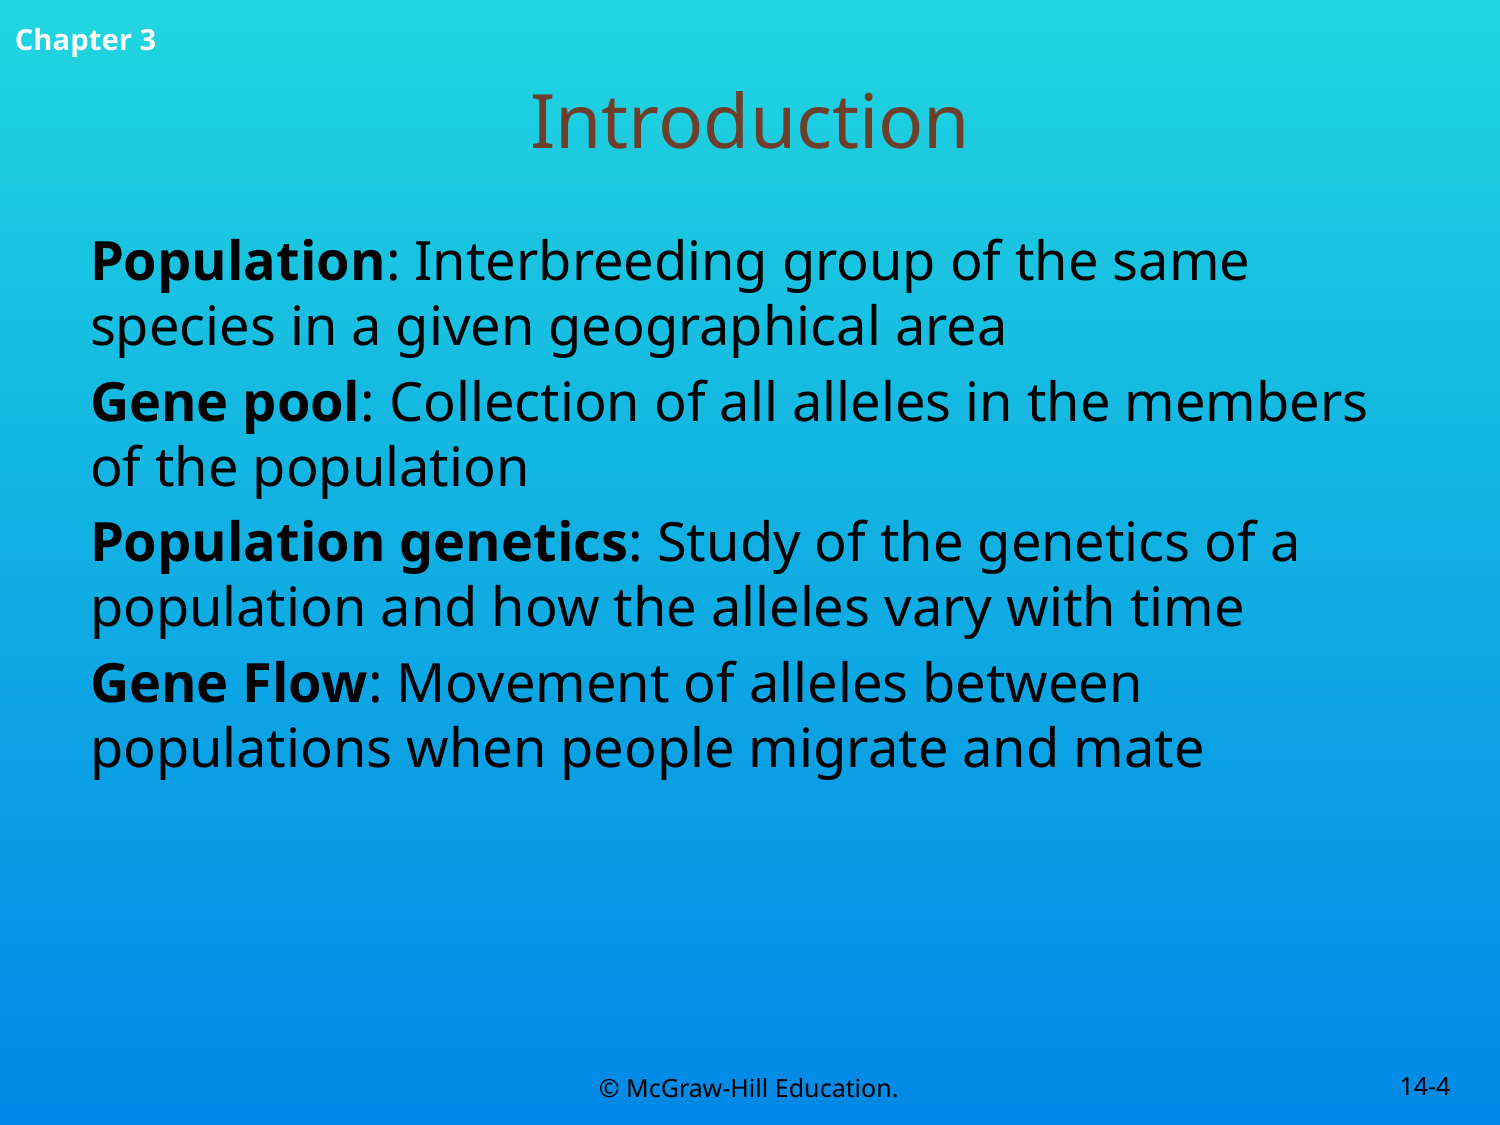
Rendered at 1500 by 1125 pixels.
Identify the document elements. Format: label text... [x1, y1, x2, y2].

title Introduction [25, 24, 1475, 213]
list Population: Interbreeding group of the same species in a given geographical area Gene pool: Collection of all alleles in the members of the population Population genetics: Study of the genetics of a population and how the alleles vary with time Gene Flow: Movement of alleles between populations when people migrate and mate [75, 218, 1425, 1050]
